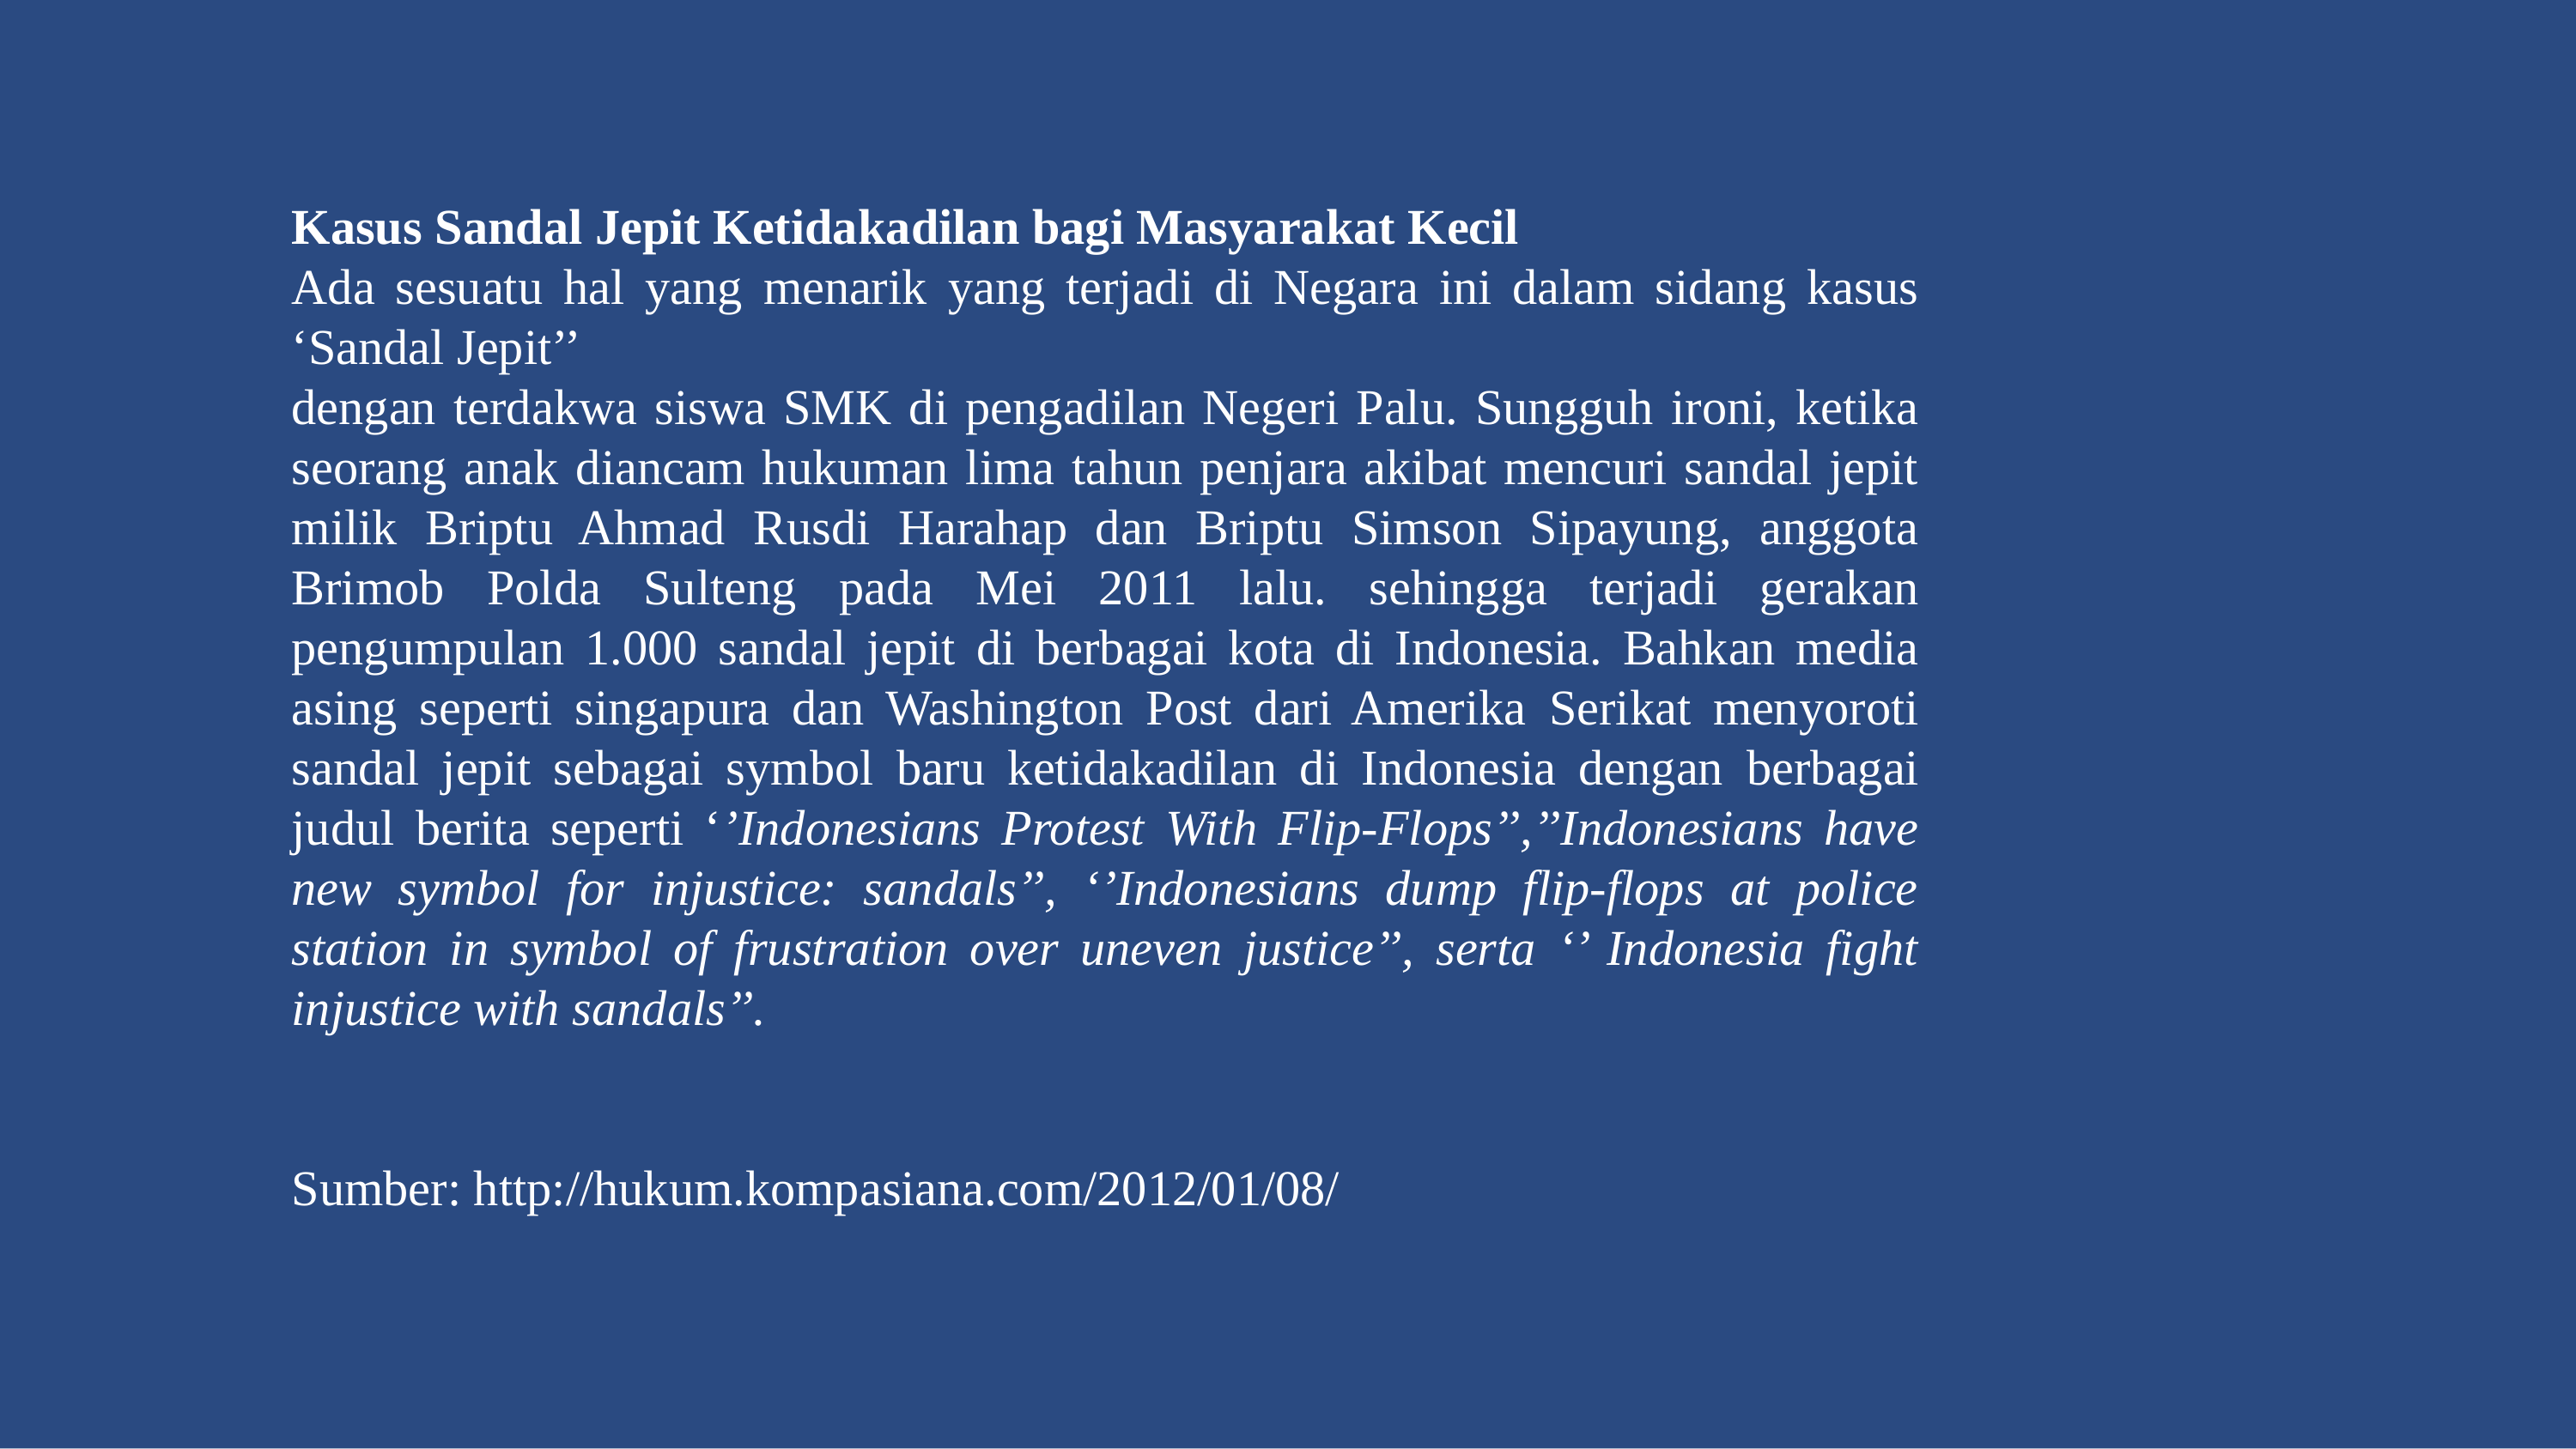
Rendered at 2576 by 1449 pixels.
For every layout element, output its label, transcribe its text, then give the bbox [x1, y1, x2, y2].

text_box Kasus Sandal Jepit Ketidakadilan bagi Masyarakat Kecil Ada sesuatu hal yang menarik yang terjadi di Negara ini dalam sidang kasus ‘Sandal Jepit’’ dengan terdakwa siswa SMK di pengadilan Negeri Palu. Sungguh ironi, ketika seorang anak diancam hukuman lima tahun penjara akibat mencuri sandal jepit milik Briptu Ahmad Rusdi Harahap dan Briptu Simson Sipayung, anggota Brimob Polda Sulteng pada Mei 2011 lalu. sehingga terjadi gerakan pengumpulan 1.000 sandal jepit di berbagai kota di Indonesia. Bahkan media asing seperti singapura dan Washington Post dari Amerika Serikat menyoroti sandal jepit sebagai symbol baru ketidakadilan di Indonesia dengan berbagai judul berita seperti ‘’Indonesians Protest With Flip-Flops’’,’’Indonesians have new symbol for injustice: sandals’’, ‘’Indonesians dump flip-flops at police station in symbol of frustration over uneven justice’’, serta ‘’ Indonesia fight injustice with sandals’’. Sumber: http://hukum.kompasiana.com/2012/01/08/ [278, 187, 1932, 1222]
